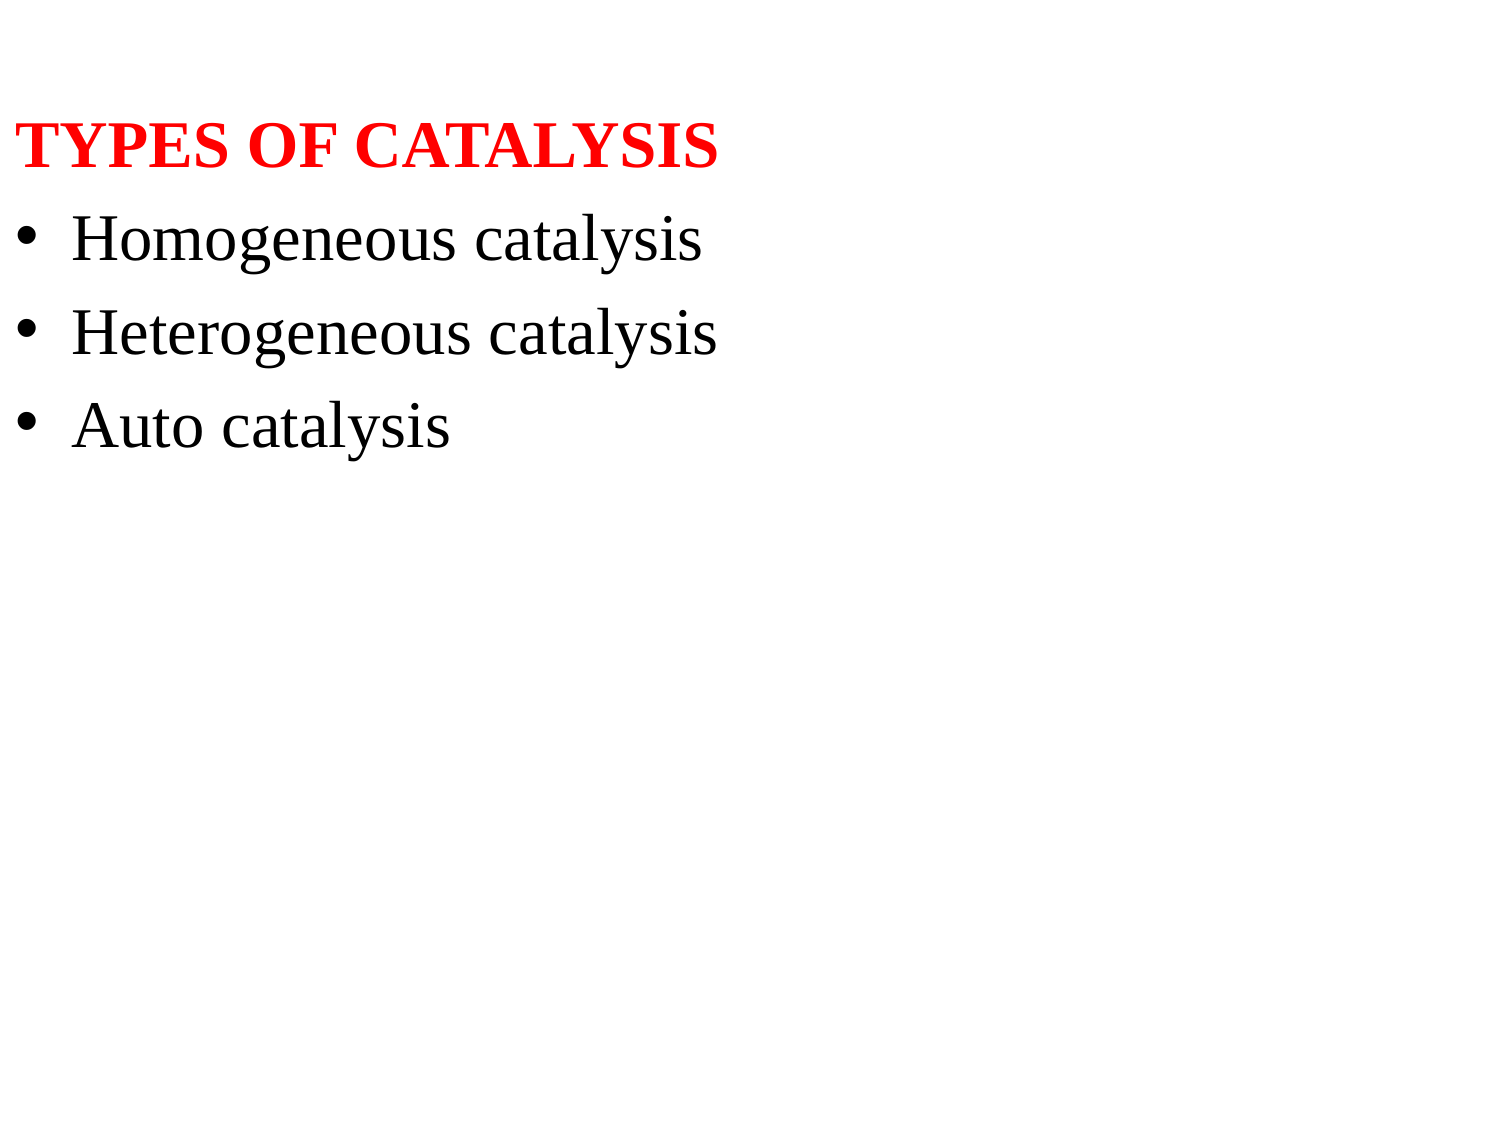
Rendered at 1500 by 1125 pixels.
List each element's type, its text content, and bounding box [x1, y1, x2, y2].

list TYPES OF CATALYSIS Homogeneous catalysis Heterogeneous catalysis Auto catalysis [0, 0, 1500, 1125]
